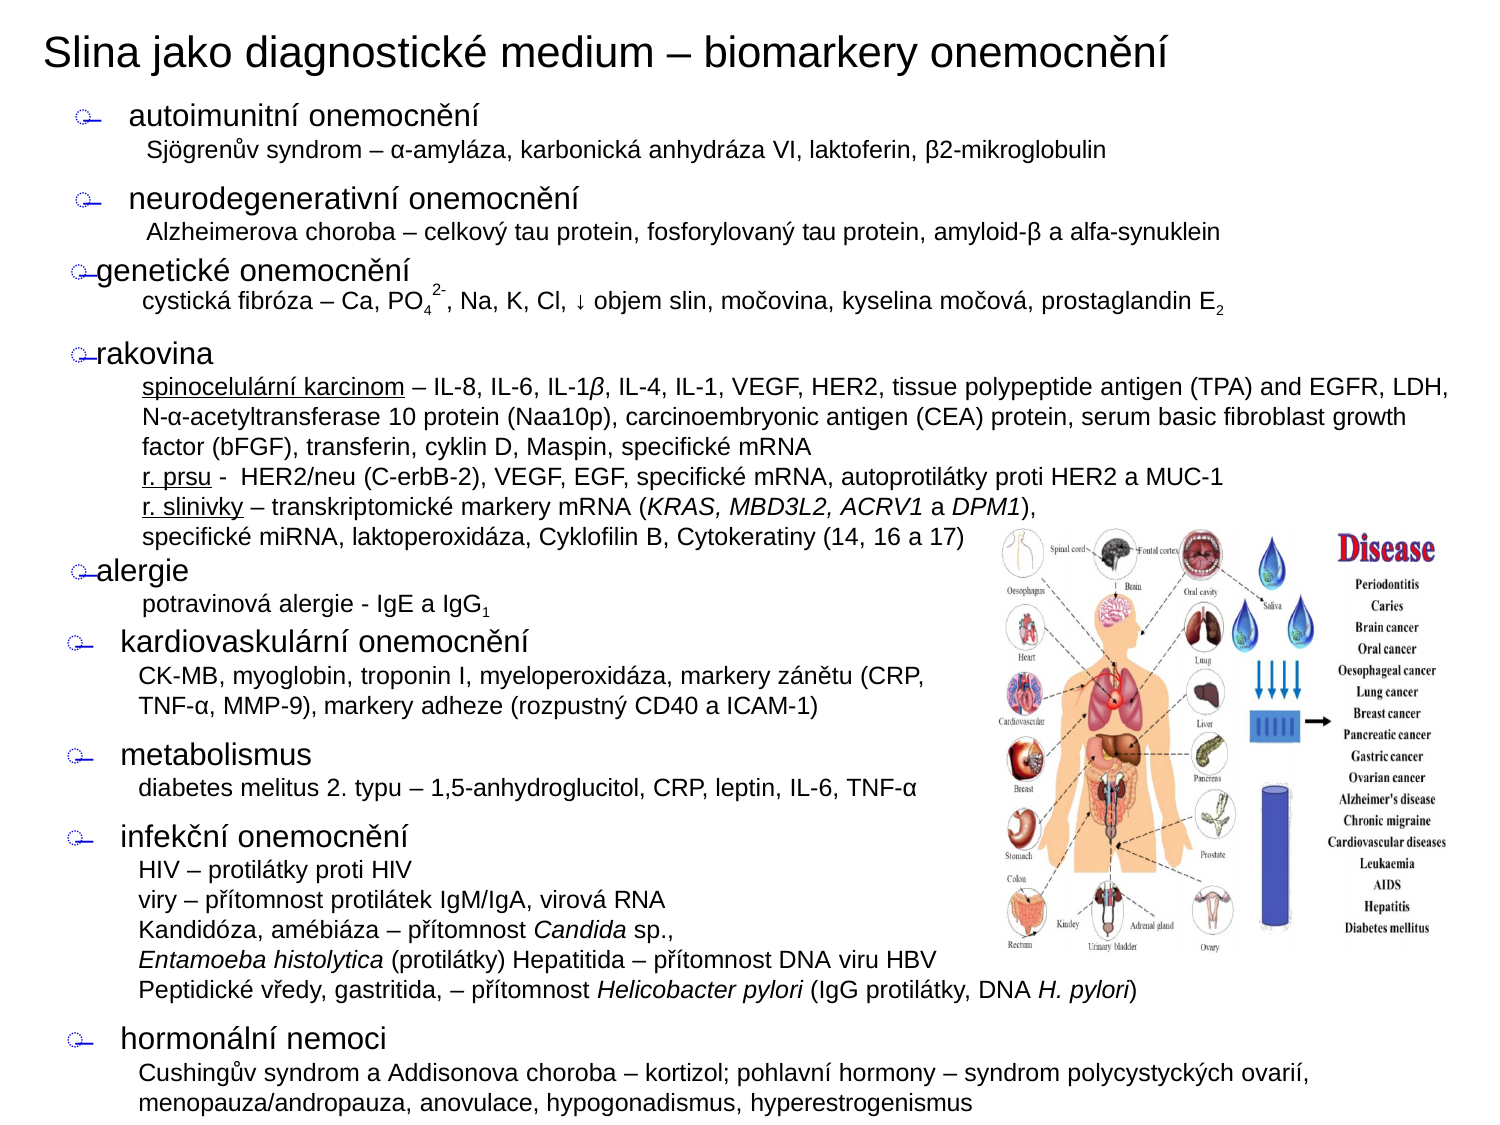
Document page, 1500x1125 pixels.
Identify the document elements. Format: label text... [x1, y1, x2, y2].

text_box ̶ genetické onemocnění 2- cystická fibróza – Ca, PO4 , Na, K, Cl, ↓ objem slin, močovina, kyselina močová, prostaglandin E2 ̶ rakovina spinocelulární karcinom – IL-8, IL-6, IL-1β, IL-4, IL-1, VEGF, HER2, tissue polypeptide antigen (TPA) and EGFR, LDH, N-α-acetyltransferase 10 protein (Naa10p), carcinoembryonic antigen (CEA) protein, serum basic fibroblast growth factor (bFGF), transferin, cyklin D, Maspin, specifické mRNA r. prsu - HER2/neu (C-erbB-2), VEGF, EGF, specifické mRNA, autoprotilátky proti HER2 a MUC-1 r. slinivky – transkriptomické markery mRNA (KRAS, MBD3L2, ACRV1 a DPM1), specifické miRNA, laktoperoxidáza, Cyklofilin B, Cytokeratiny (14, 16 a 17) ̶ alergie potravinová alergie - IgE a IgG1 [64, 246, 1457, 654]
text_box ̶ kardiovaskulární onemocnění CK-MB, myoglobin, troponin I, myeloperoxidáza, markery zánětu (CRP, TNF-α, MMP-9), markery adheze (rozpustný CD40 a ICAM-1) ̶ metabolismus diabetes melitus 2. typu – 1,5-anhydroglucitol, CRP, leptin, IL-6, TNF-α ̶ infekční onemocnění HIV – protilátky proti HIV viry – přítomnost protilátek IgM/IgA, virová RNA Kandidóza, amébiáza – přítomnost Candida sp., Entamoeba histolytica (protilátky) Hepatitida – přítomnost DNA viru HBV Peptidické vředy, gastritida, – přítomnost Helicobacter pylori (IgG protilátky, DNA H. pylori) ̶ hormonální nemoci Cushingův syndrom a Addisonova choroba – kortizol; pohlavní hormony – syndrom polycystyckých ovarií, menopauza/andropauza, anovulace, hypogonadismus, hyperestrogenismus [33, 619, 1436, 1116]
text_box Slina jako diagnostické medium – biomarkery onemocnění ̶ autoimunitní onemocnění Sjögrenův syndrom – α-amyláza, karbonická anhydráza VI, laktoferin, β2-mikroglobulin ̶ neurodegenerativní onemocnění Alzheimerova choroba – celkový tau protein, fosforylovaný tau protein, amyloid-β a alfa-synuklein [41, 18, 1436, 246]
picture [997, 526, 1447, 953]
